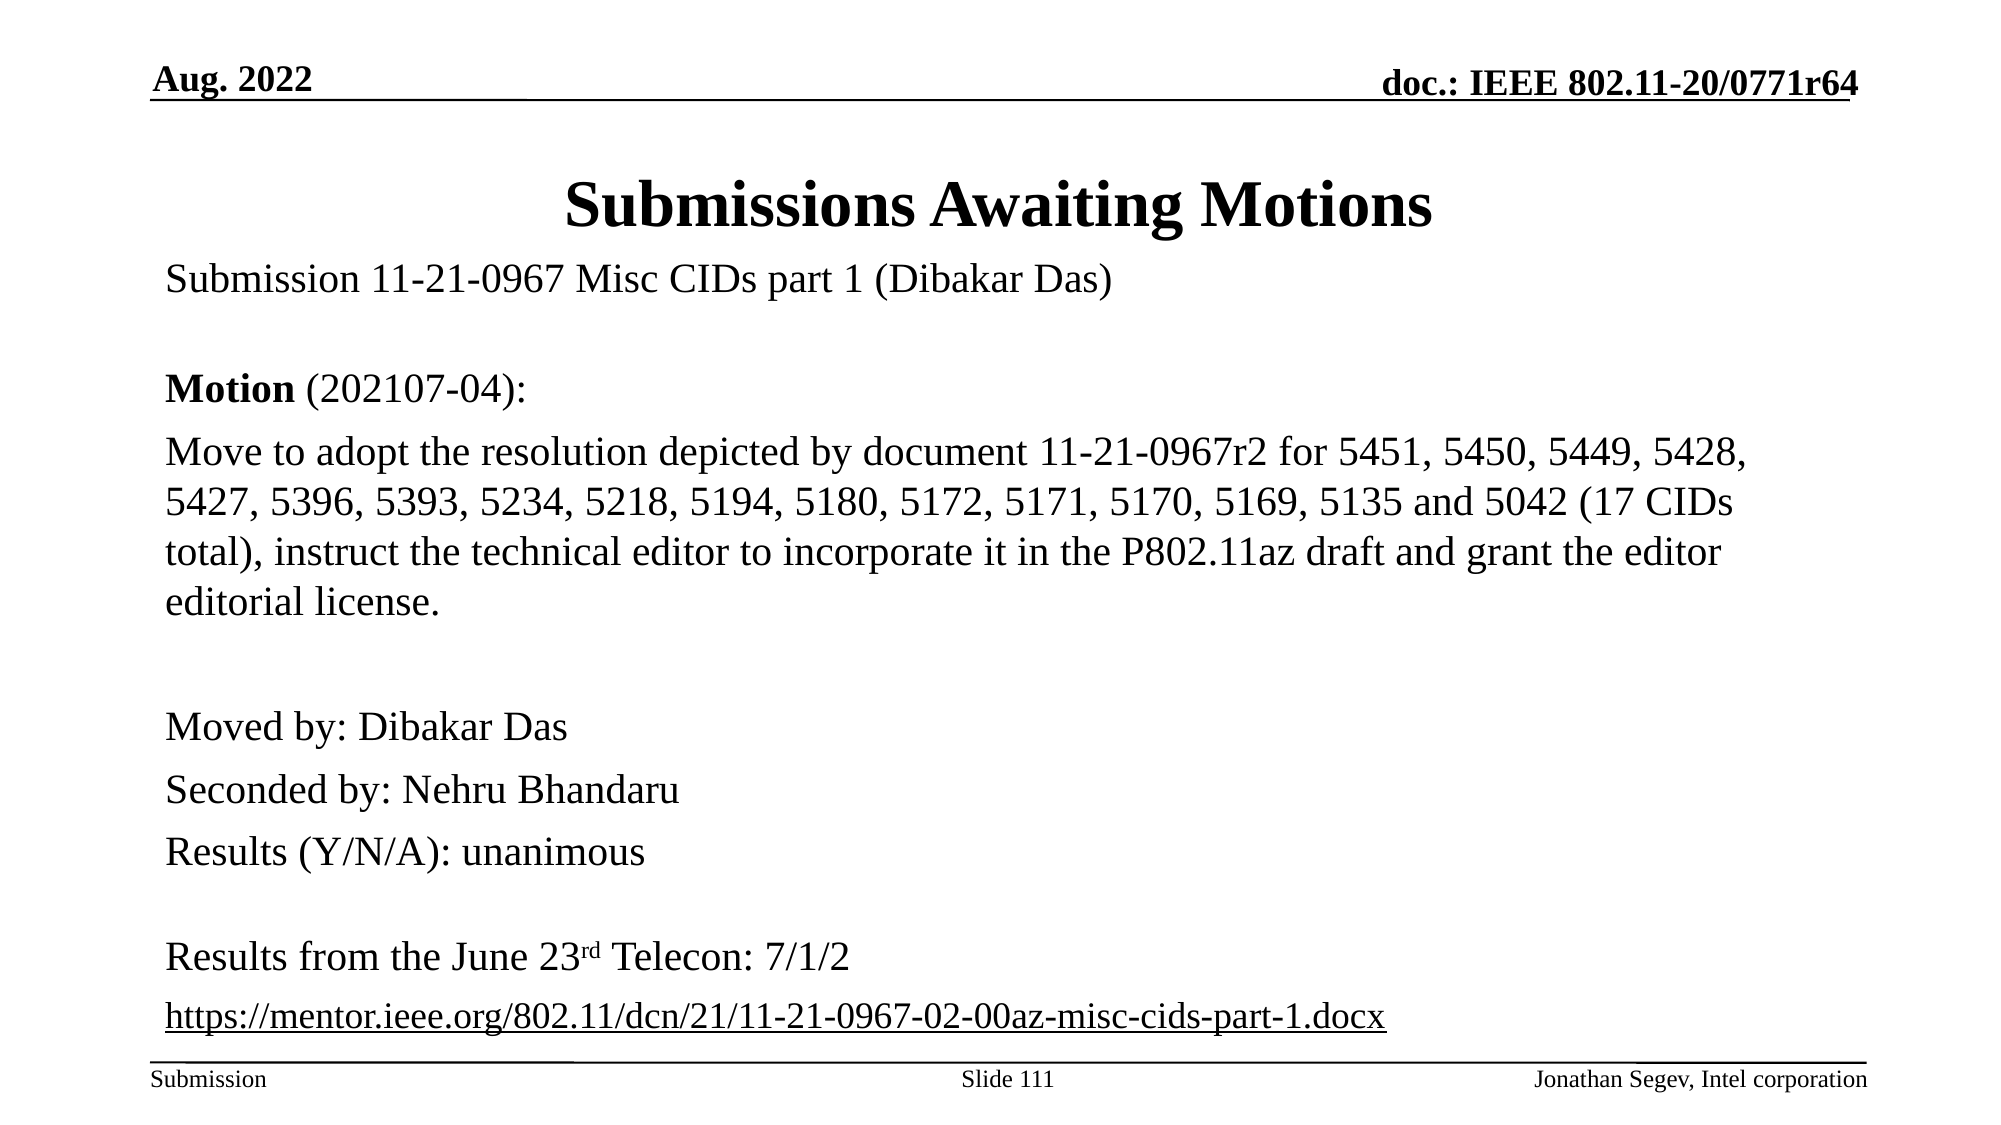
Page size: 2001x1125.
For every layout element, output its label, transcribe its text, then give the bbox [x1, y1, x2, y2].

slide_number Slide 111 [950, 1061, 1067, 1123]
footer Jonathan Segev, Intel corporation [1171, 1061, 1869, 1093]
title Submissions Awaiting Motions [149, 112, 1850, 243]
list Submission 11-21-0967 Misc CIDs part 1 (Dibakar Das) Motion (202107-04): Move to adopt the resolution depicted by document 11-21-0967r2 for 5451, 5450, 5449, 5428, 5427, 5396, 5393, 5234, 5218, 5194, 5180, 5172, 5171, 5170, 5169, 5135 and 5042 (17 CIDs total), instruct the technical editor to incorporate it in the P802.11az draft and grant the editor editorial license. Moved by: Dibakar Das Seconded by: Nehru Bhandaru Results (Y/N/A): unanimous Results from the June 23rd Telecon: 7/1/2 https://mentor.ieee.org/802.11/dcn/21/11-21-0967-02-00az-misc-cids-part-1.docx [149, 243, 1850, 1000]
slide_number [152, 54, 563, 100]
